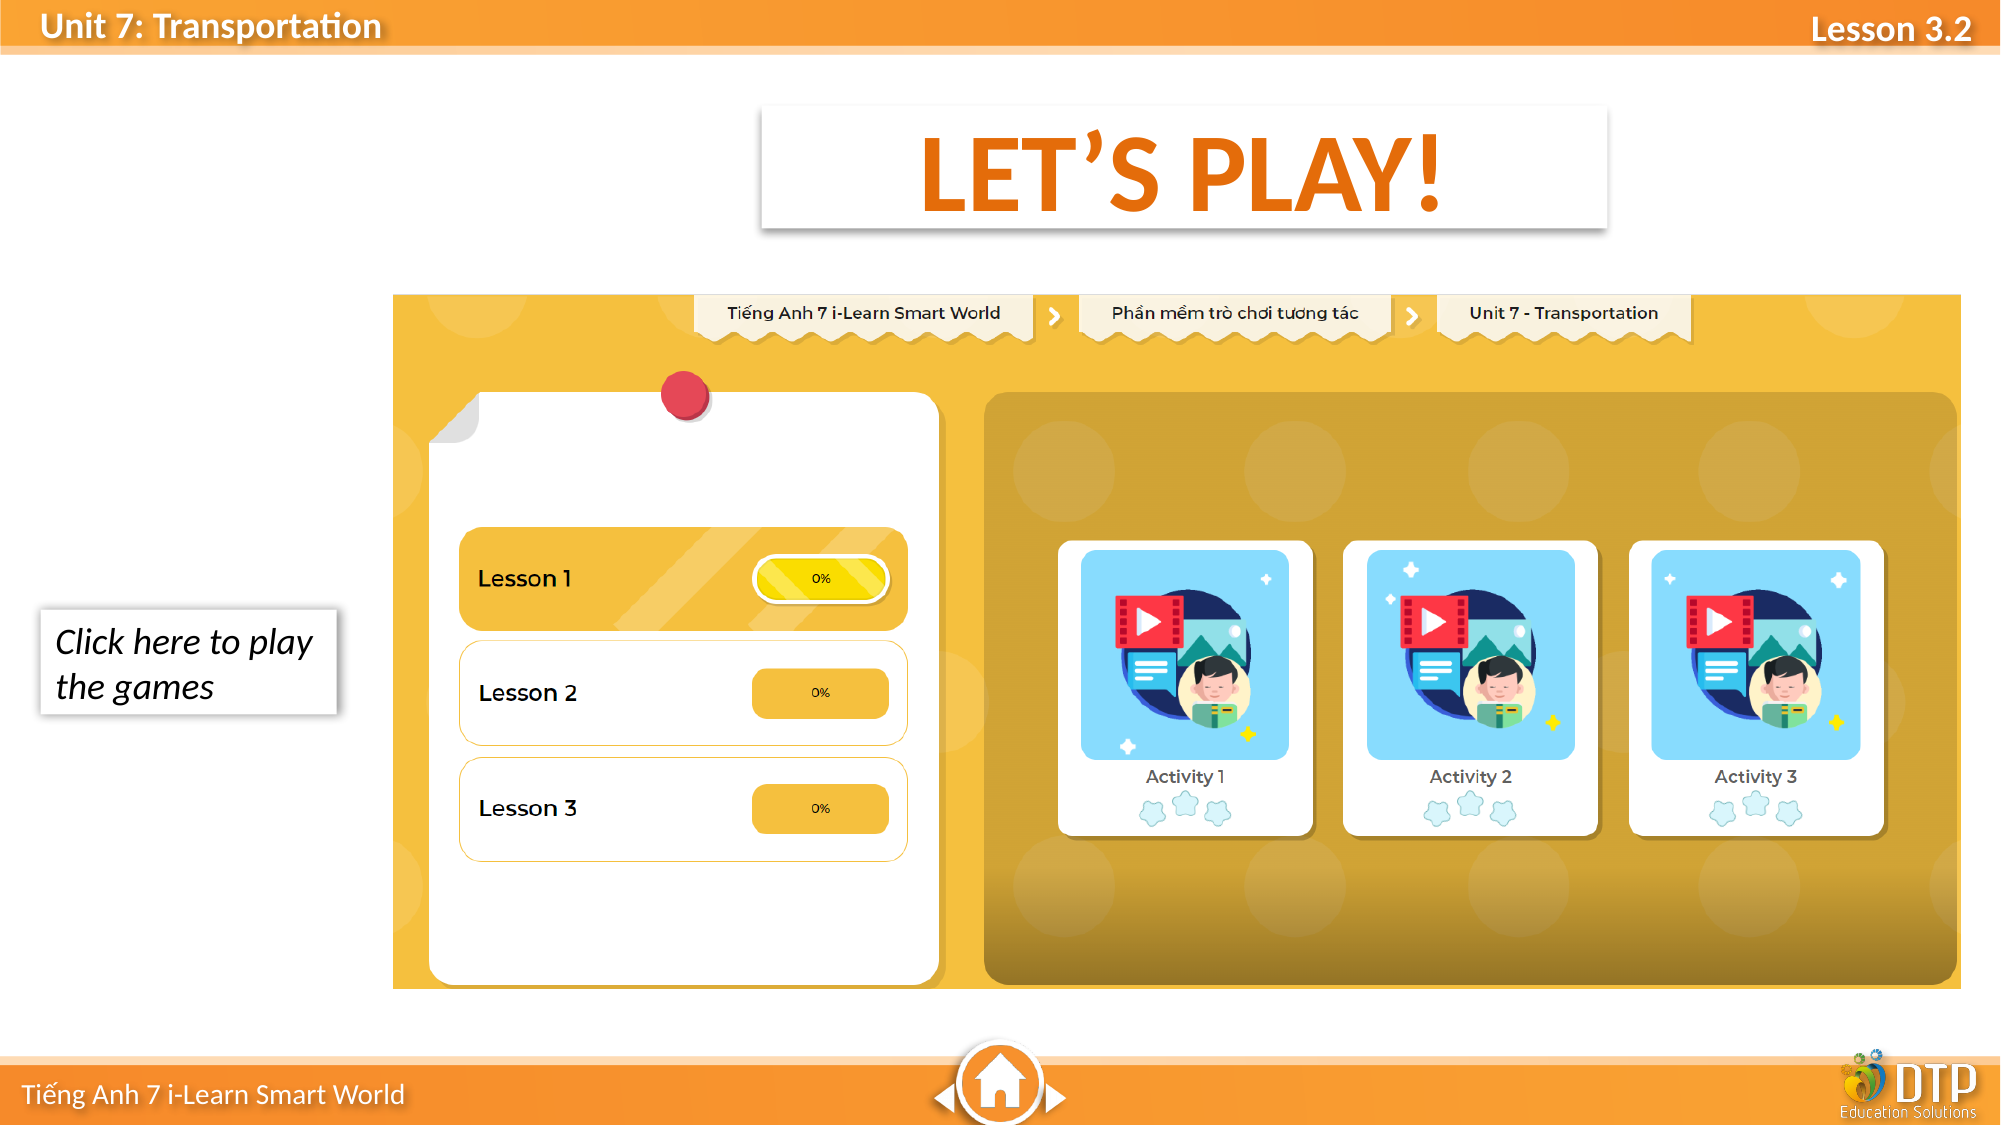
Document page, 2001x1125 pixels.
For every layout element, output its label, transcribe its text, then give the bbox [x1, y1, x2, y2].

picture [0, 0, 2001, 1125]
text_box Click here to play the games [40, 609, 337, 715]
text_box LET’S PLAY! [761, 105, 1608, 229]
